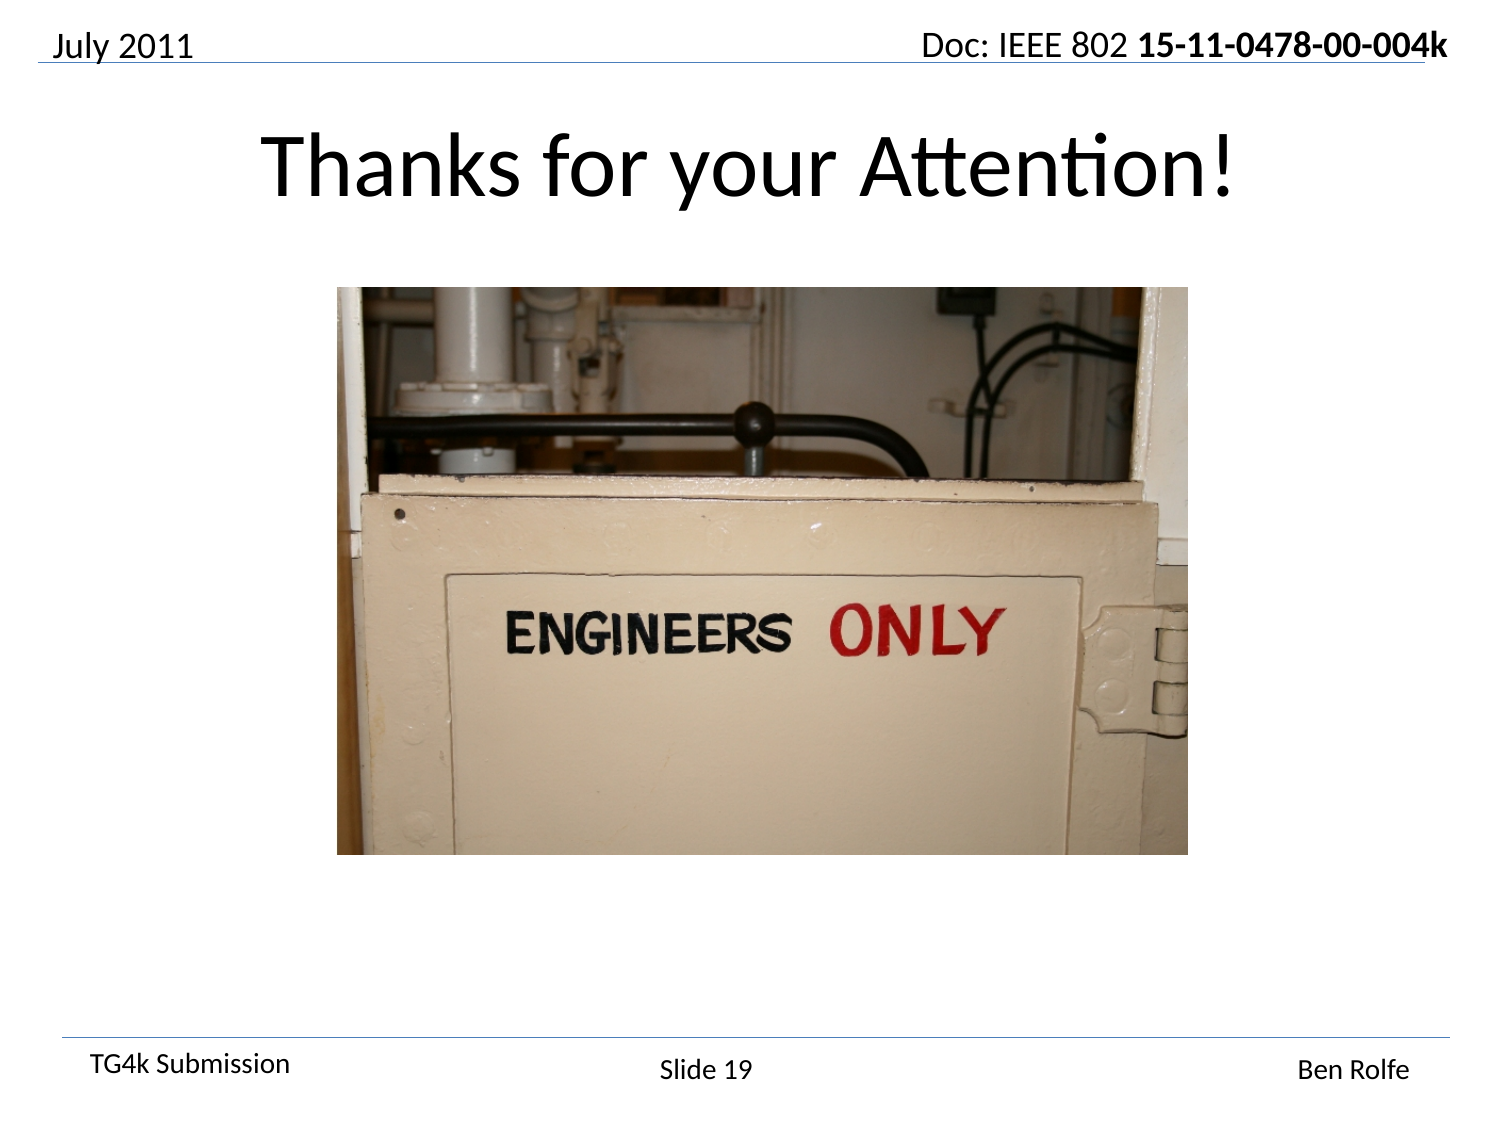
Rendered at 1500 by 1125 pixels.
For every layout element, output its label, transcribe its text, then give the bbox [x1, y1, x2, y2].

slide_number Slide 19 [512, 1037, 900, 1098]
picture [335, 287, 1188, 855]
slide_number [37, 12, 388, 75]
footer Ben Rolfe [950, 1037, 1425, 1098]
title Thanks for your Attention! [75, 87, 1425, 233]
